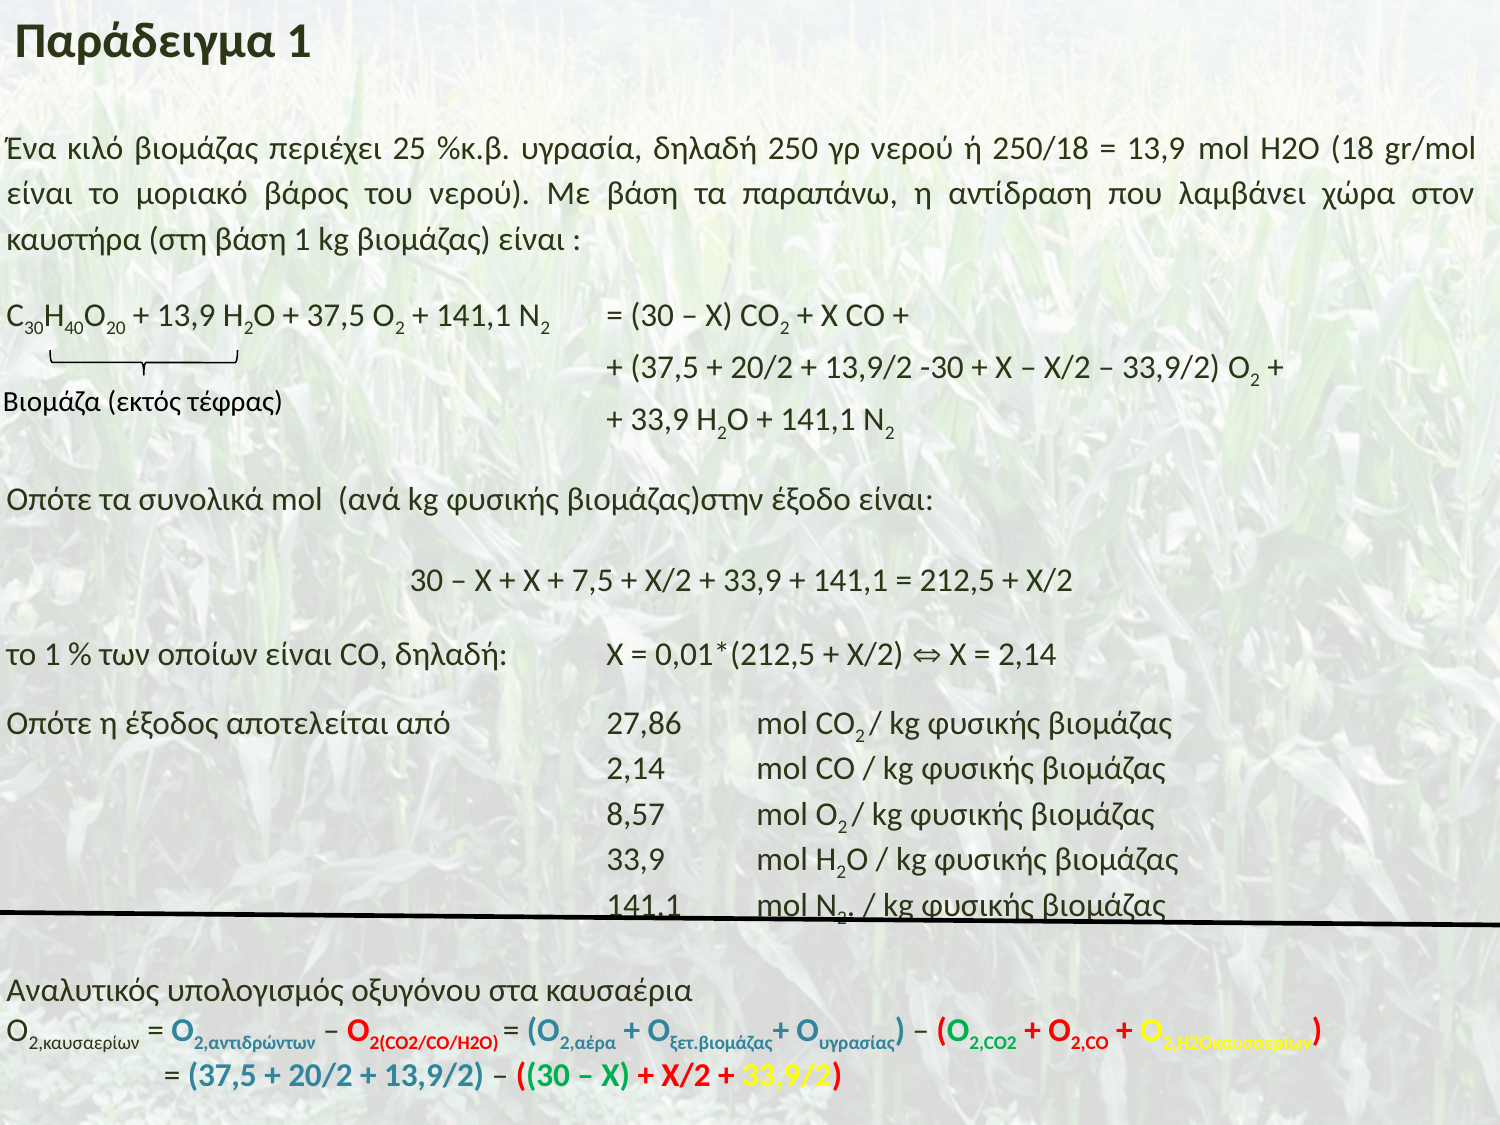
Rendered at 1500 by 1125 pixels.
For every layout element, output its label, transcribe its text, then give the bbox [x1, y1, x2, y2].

text_box Ένα κιλό βιομάζας περιέχει 25 %κ.β. υγρασία, δηλαδή 250 γρ νερού ή 250/18 = 13,9 mol H2O (18 gr/mol είναι το μοριακό βάρος του νερού). Με βάση τα παραπάνω, η αντίδραση που λαμβάνει χώρα στον καυστήρα (στη βάση 1 kg βιομάζας) είναι : C30H40O20 + 13,9 H2O + 37,5 O2 + 141,1 N2 = (30 – X) CO2 + Χ CO + + (37,5 + 20/2 + 13,9/2 -30 + Χ – Χ/2 – 33,9/2) O2 + + 33,9 H2O + 141,1 N2 Οπότε τα συνολικά mol (ανά kg φυσικής βιομάζας)στην έξοδο είναι: 30 – Χ + Χ + 7,5 + Χ/2 + 33,9 + 141,1 = 212,5 + Χ/2 το 1 % των οποίων είναι CO, δηλαδή: Χ = 0,01*(212,5 + Χ/2)  Χ = 2,14 Οπότε η έξοδος αποτελείται από 27,86 mol CO2 / kg φυσικής βιομάζας 2,14 mol CO / kg φυσικής βιομάζας 8,57 mol O2 / kg φυσικής βιομάζας 33,9 mol H2O / kg φυσικής βιομάζας 141,1 mol N2. / kg φυσικής βιομάζας Αναλυτικός υπολογισμός οξυγόνου στα καυσαέρια Ο2,καυσαερίων = Ο2,αντιδρώντων – Ο2(CO2/CO/H2O) = (O2,αέρα + Οξετ.βιομάζας+ Ουγρασίας) – (Ο2,CO2 + O2,CO + O2,H2Oκαυσαερίων) = (37,5 + 20/2 + 13,9/2) – ((30 – Χ) + Χ/2 + 33,9/2) [0, 112, 1492, 910]
text_box Παράδειγμα 1 [0, 0, 1500, 75]
text_box [49, 349, 239, 374]
text_box Ένα κιλό βιομάζας περιέχει 25 %κ.β. υγρασία, δηλαδή 250 γρ νερού ή 250/18 = 13,9 mol H2O (18 gr/mol είναι το μοριακό βάρος του νερού). Με βάση τα παραπάνω, η αντίδραση που λαμβάνει χώρα στον καυστήρα (στη βάση 1 kg βιομάζας) είναι : C30H40O20 + 13,9 H2O + 37,5 O2 + 141,1 N2 = (30 – X) CO2 + Χ CO + + (37,5 + 20/2 + 13,9/2 -30 + Χ – Χ/2 – 33,9/2) O2 + + 33,9 H2O + 141,1 N2 Οπότε τα συνολικά mol (ανά kg φυσικής βιομάζας)στην έξοδο είναι: 30 – Χ + Χ + 7,5 + Χ/2 + 33,9 + 141,1 = 212,5 + Χ/2 το 1 % των οποίων είναι CO, δηλαδή: Χ = 0,01*(212,5 + Χ/2)  Χ = 2,14 Οπότε η έξοδος αποτελείται από 27,86 mol CO2 / kg φυσικής βιομάζας 2,14 mol CO / kg φυσικής βιομάζας 8,57 mol O2 / kg φυσικής βιομάζας 33,9 mol H2O / kg φυσικής βιομάζας 141,1 mol N2. / kg φυσικής βιομάζας Αναλυτικός υπολογισμός οξυγόνου στα καυσαέρια Ο2,καυσαερίων = Ο2,αντιδρώντων – Ο2(CO2/CO/H2O) = (O2,αέρα + Οξετ.βιομάζας+ Ουγρασίας) – (Ο2,CO2 + O2,CO + O2,H2Oκαυσαερίων) = (37,5 + 20/2 + 13,9/2) – ((30 – Χ) + Χ/2 + 33,9/2) [0, 934, 1492, 1101]
text_box Βιομάζα (εκτός τέφρας) [0, 374, 299, 425]
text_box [0, 912, 1500, 926]
